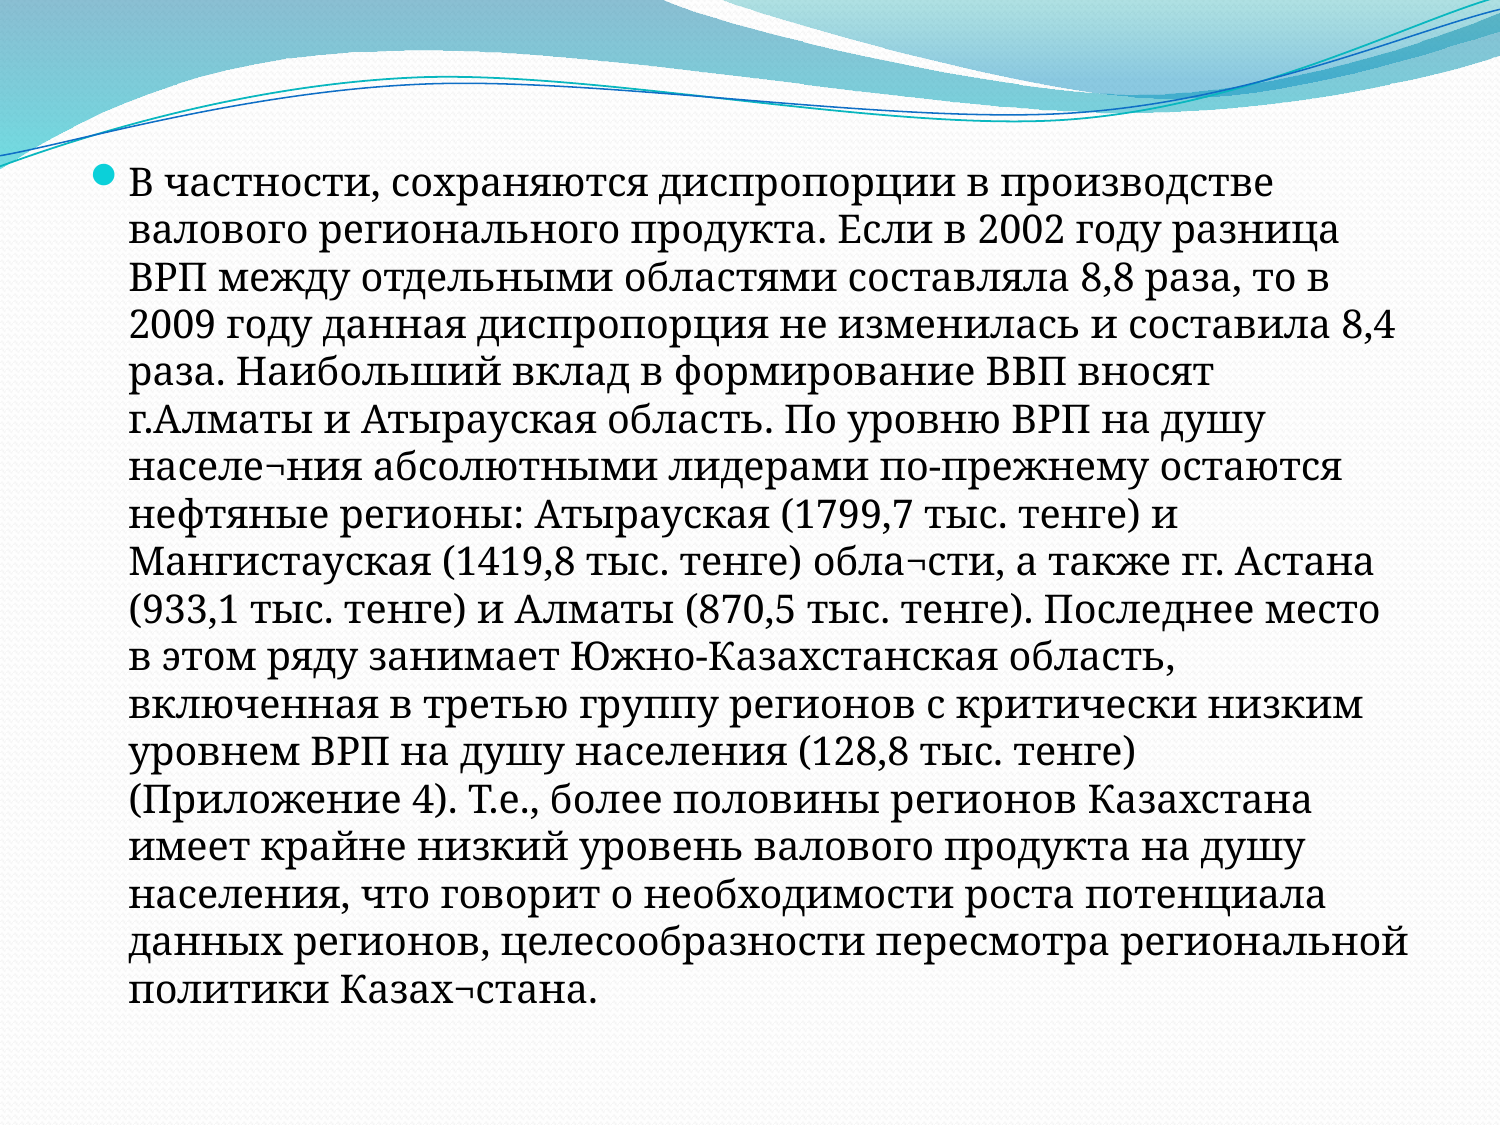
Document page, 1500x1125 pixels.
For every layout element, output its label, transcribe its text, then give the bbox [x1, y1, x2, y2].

list В частности, сохраняются диспропорции в производстве валового регионального продукта. Если в 2002 году разница ВРП между отдельными областями составляла 8,8 раза, то в 2009 году данная диспропорция не изменилась и составила 8,4 раза. Наибольший вклад в формирование ВВП вносят г.Алматы и Атырауская область. По уровню ВРП на душу населе¬ния абсолютными лидерами по-прежнему остаются нефтяные регионы: Атырауская (1799,7 тыс. тенге) и Мангистауская (1419,8 тыс. тенге) обла¬сти, а также гг. Астана (933,1 тыс. тенге) и Алматы (870,5 тыс. тенге). Последнее место в этом ряду занимает Южно-Казахстанская область, включенная в третью группу регионов с критически низким уровнем ВРП на душу населения (128,8 тыс. тенге) (Приложение 4). Т.е., более половины регионов Казахстана имеет крайне низкий уровень валового продукта на душу населения, что говорит о необходимости роста потенциала данных регионов, целесообразности пересмотра региональной политики Казах¬стана. [75, 149, 1425, 1038]
